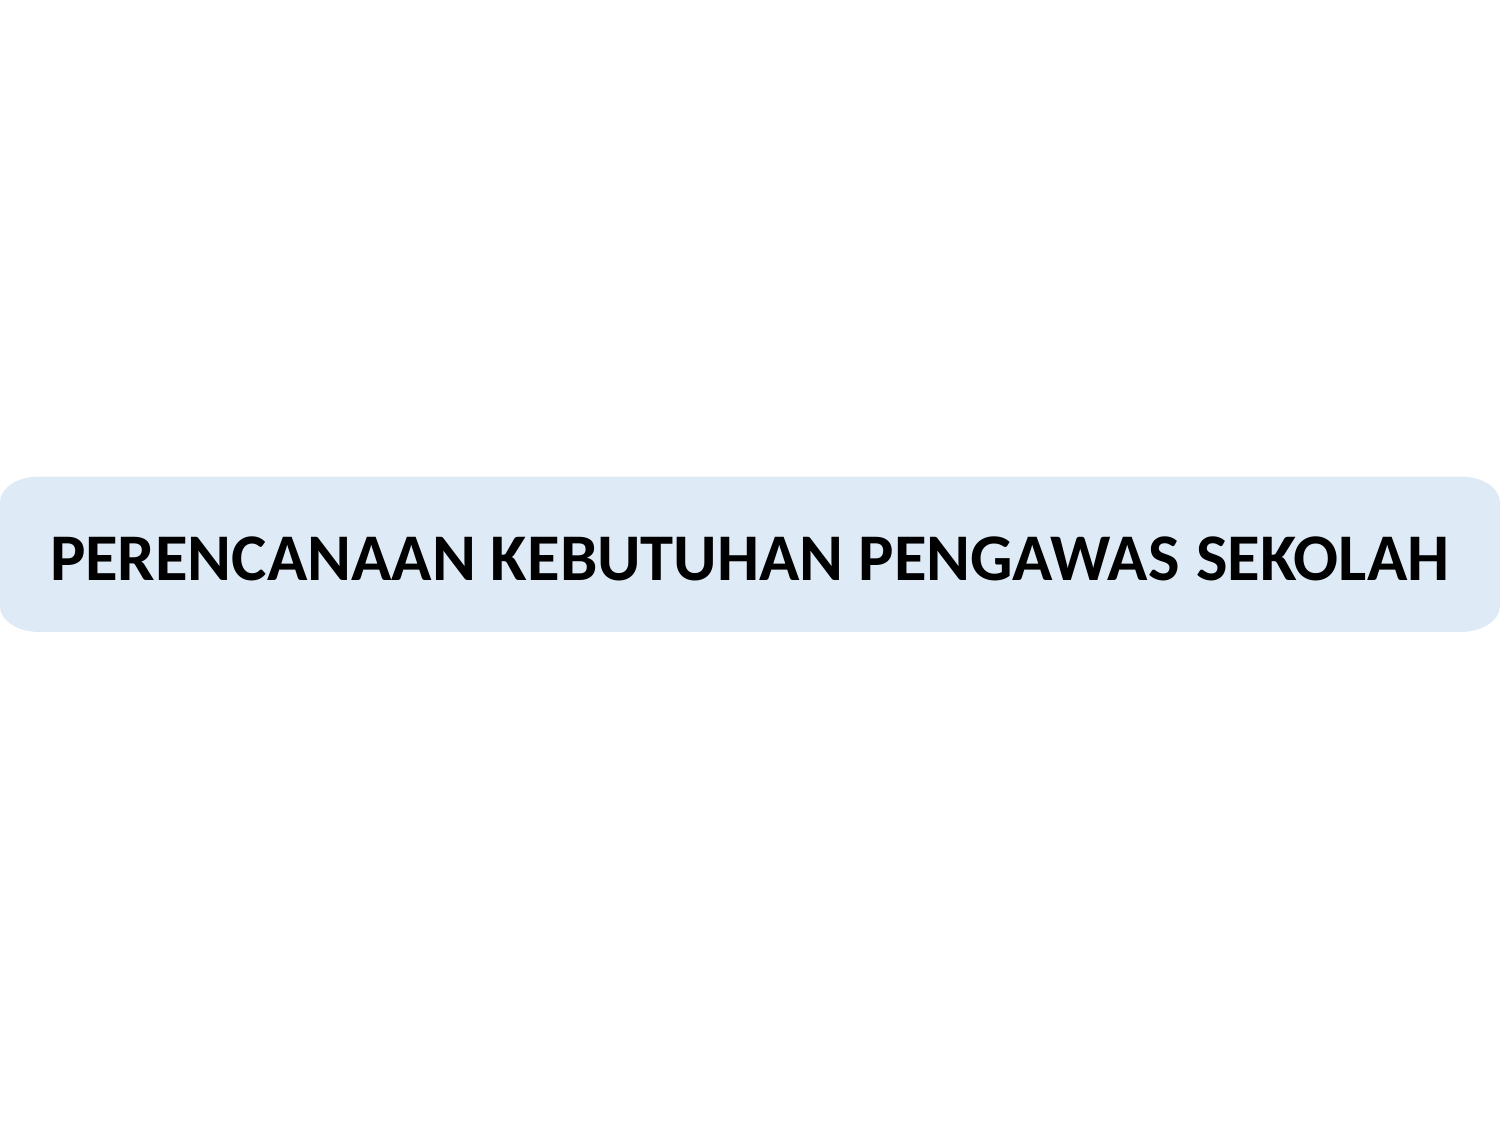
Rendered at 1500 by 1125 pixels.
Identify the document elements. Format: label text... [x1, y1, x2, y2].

text_box PERENCANAAN KEBUTUHAN PENGAWAS SEKOLAH [0, 476, 1500, 632]
